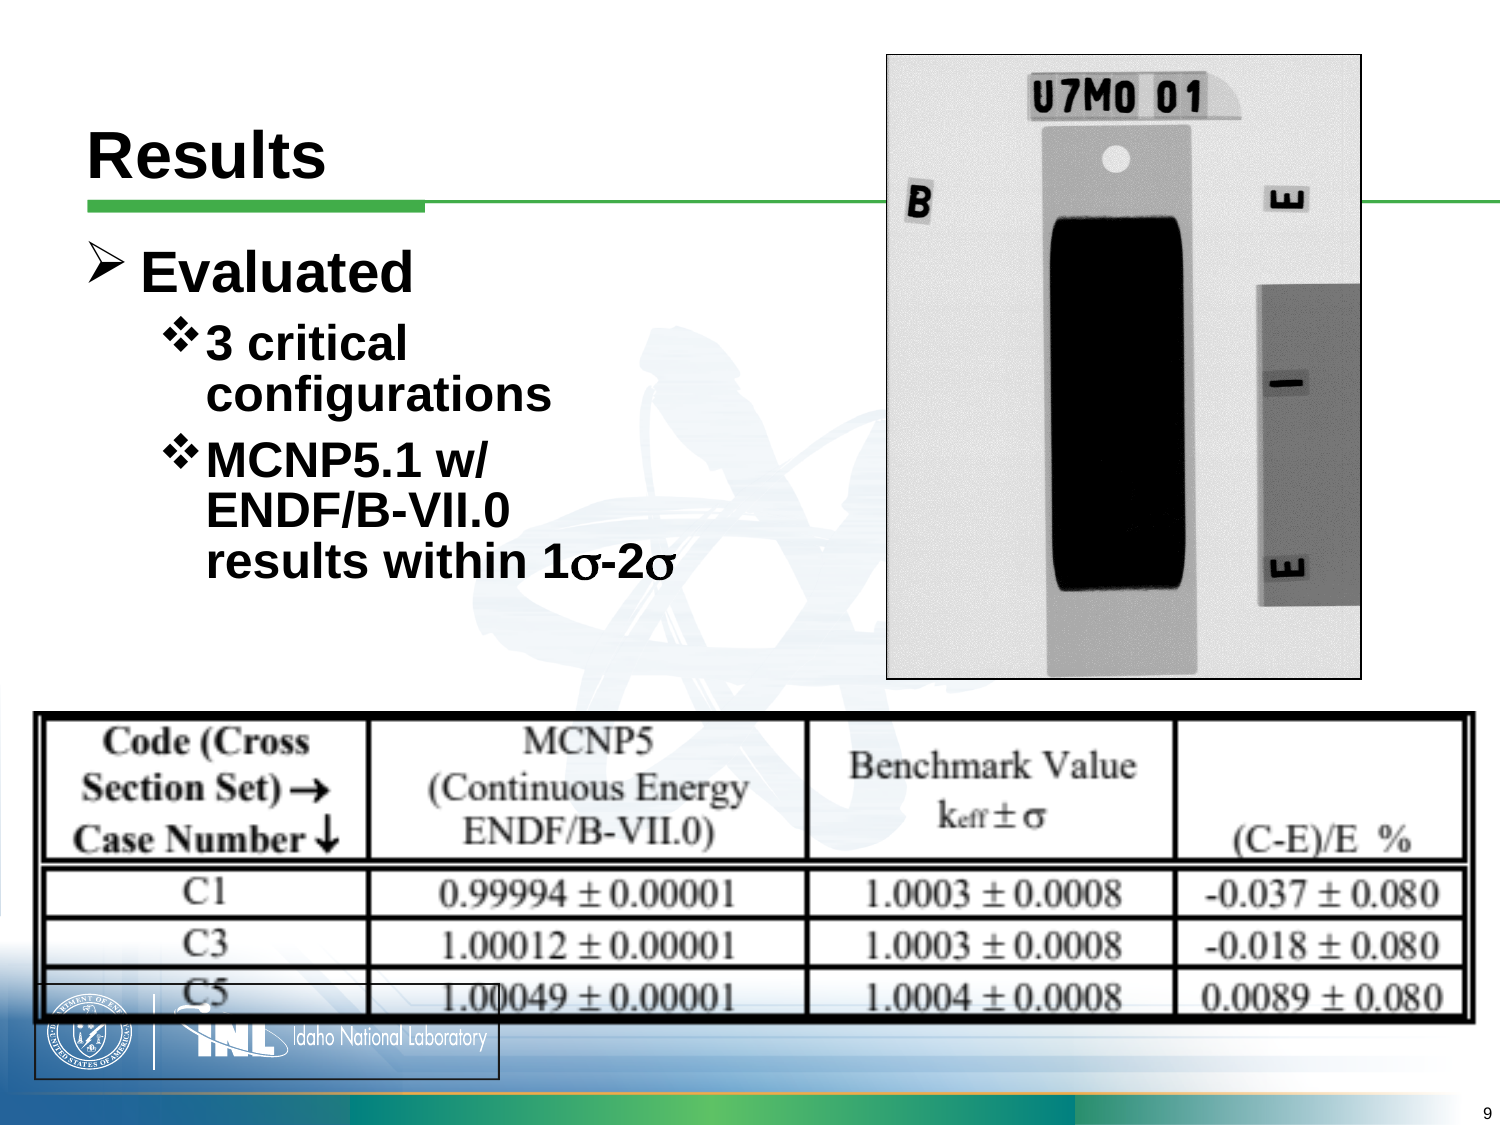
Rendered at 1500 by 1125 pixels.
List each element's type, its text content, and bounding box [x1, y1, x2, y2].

list Evaluated 3 critical configurations MCNP5.1 w/ ENDF/B-VII.0 results within 1s-2s [76, 237, 701, 709]
slide_number 9 [1149, 1099, 1500, 1125]
title Results [79, 49, 1413, 200]
picture [0, 0, 1500, 1125]
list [887, 55, 1361, 679]
